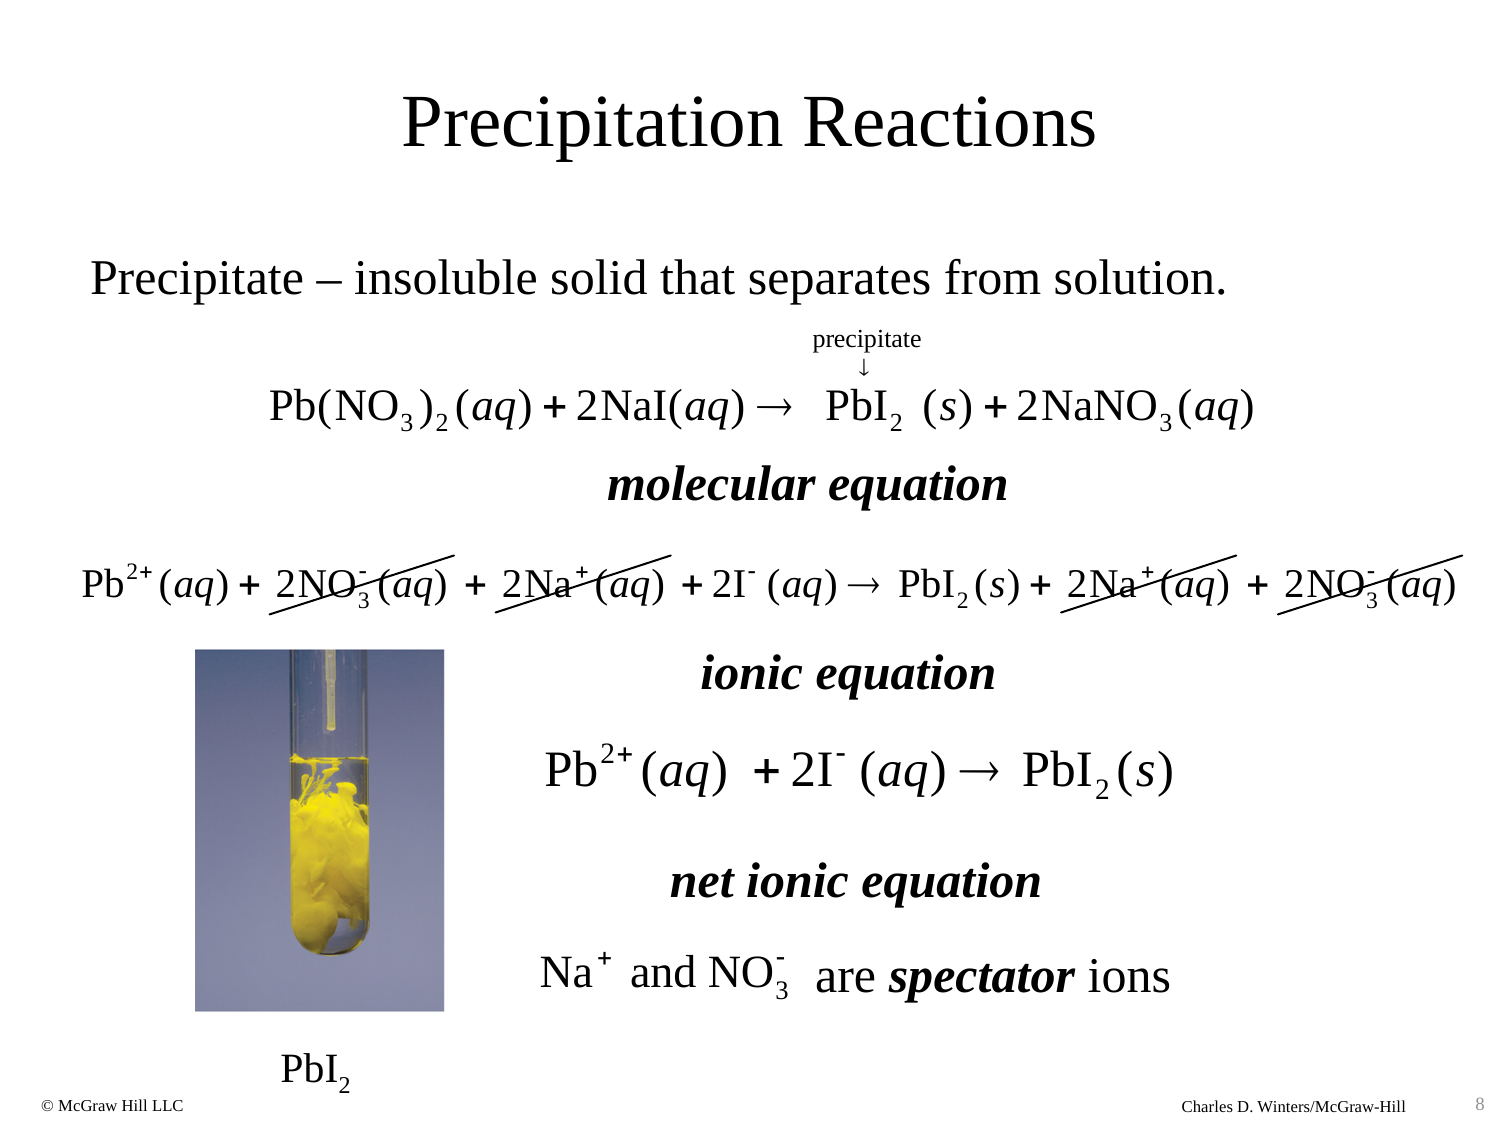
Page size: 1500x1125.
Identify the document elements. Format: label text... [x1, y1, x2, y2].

picture [194, 649, 448, 1014]
list net ionic equation [590, 839, 1122, 923]
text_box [261, 318, 1264, 443]
list are spectator ions [800, 934, 1210, 1005]
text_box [531, 937, 801, 1011]
slide_number 8 [1427, 1087, 1500, 1120]
title Precipitation Reactions [73, 27, 1427, 205]
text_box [536, 731, 1186, 813]
list Charles D. Winters/McGraw-Hill [375, 1088, 1422, 1125]
list molecular equation [542, 443, 1074, 525]
list ionic equation [531, 631, 1166, 732]
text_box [75, 546, 1472, 625]
list PbI2 [265, 1033, 394, 1098]
list Precipitate – insoluble solid that separates from solution. [75, 237, 1428, 343]
